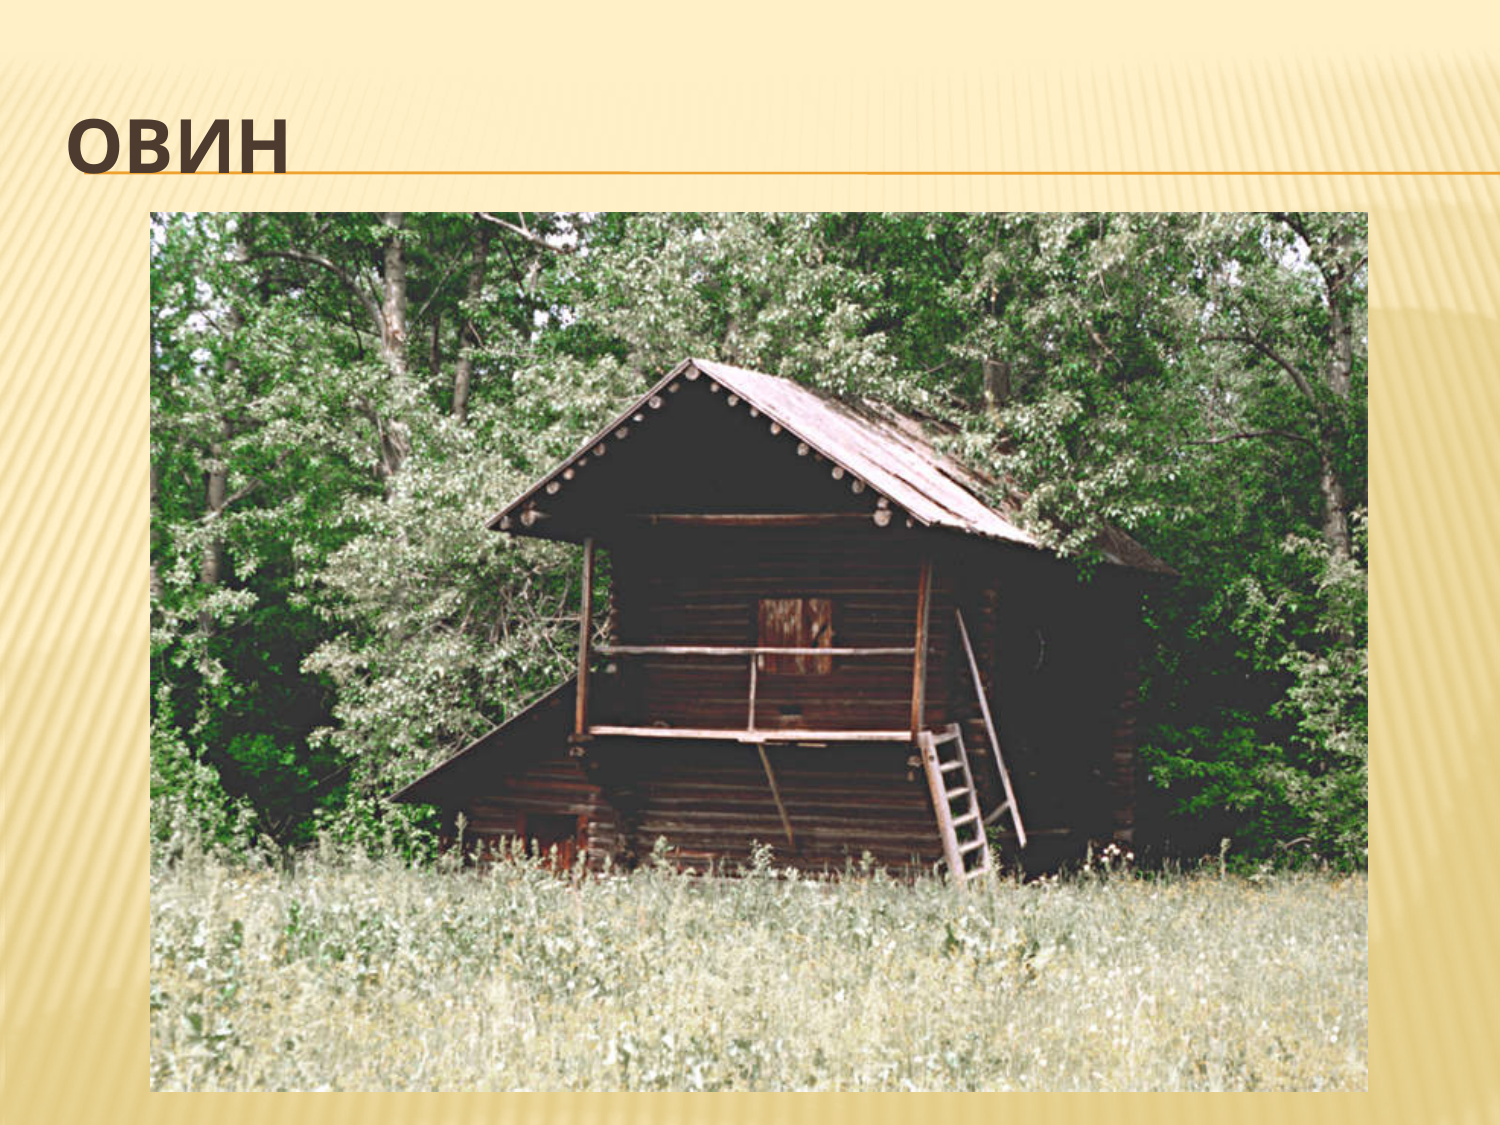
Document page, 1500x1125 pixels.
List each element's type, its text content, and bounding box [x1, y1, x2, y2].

picture [149, 212, 1368, 1093]
title Овин [49, 75, 1475, 213]
